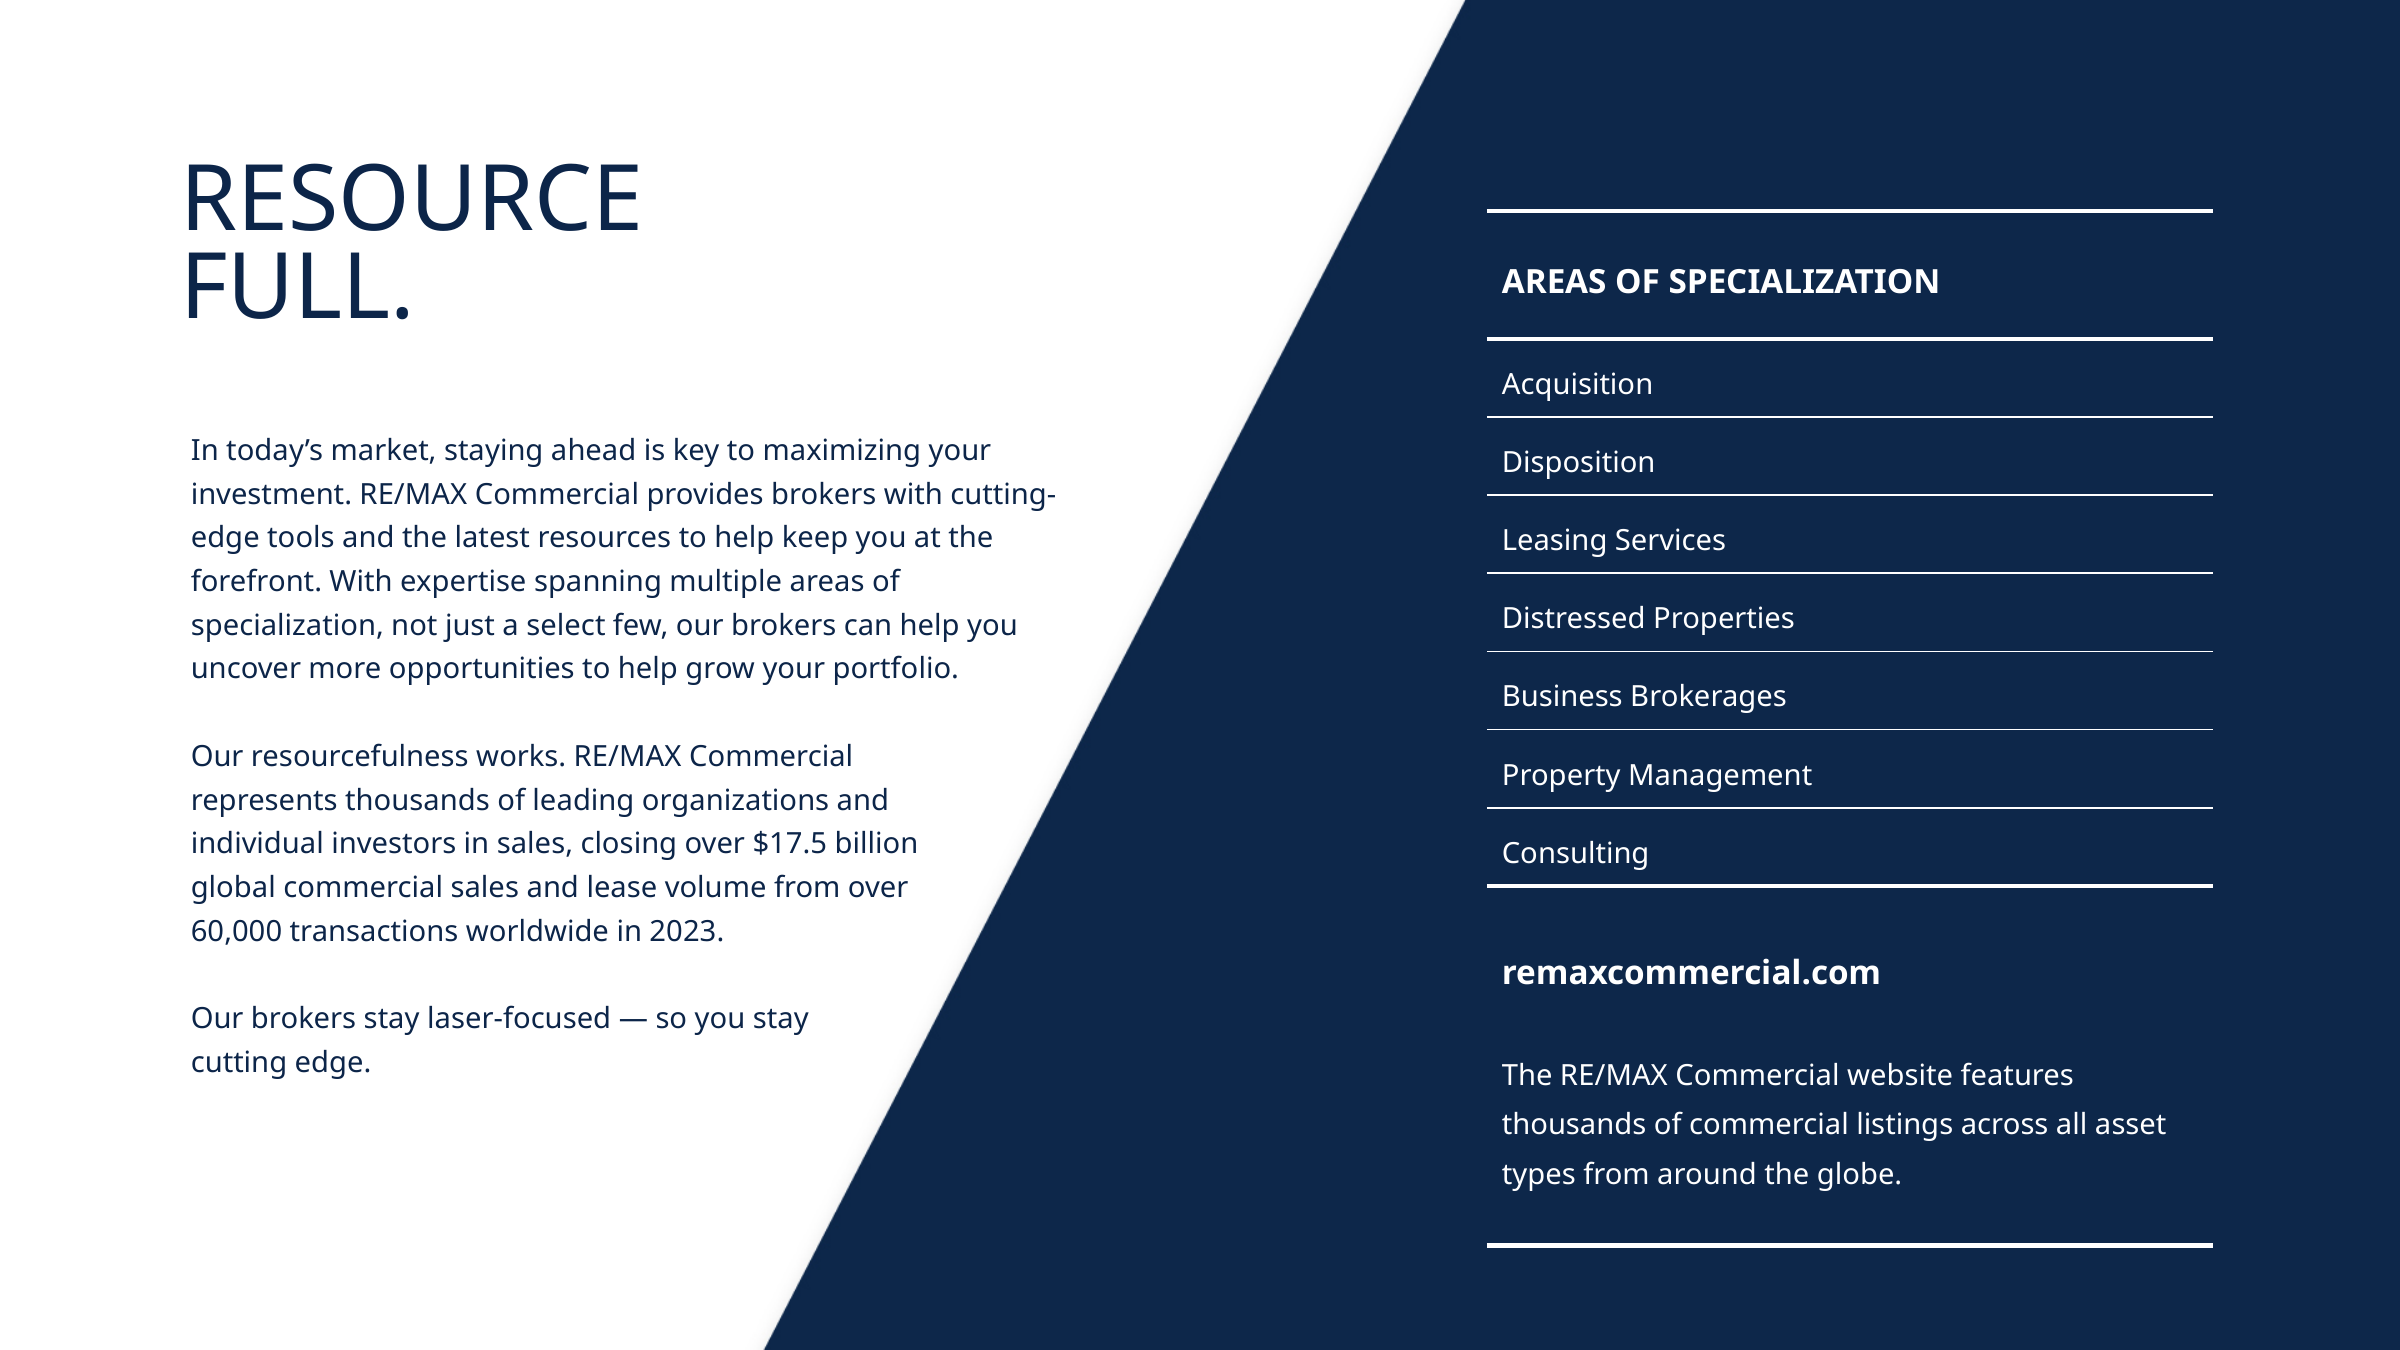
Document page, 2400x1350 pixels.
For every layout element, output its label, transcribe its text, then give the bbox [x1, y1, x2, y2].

table_cell Leasing Services [1487, 496, 2213, 572]
table_cell Disposition [1487, 418, 2213, 494]
table_cell Consulting [1487, 809, 2213, 884]
table_cell Distressed Properties [1487, 574, 2213, 651]
picture [0, 0, 2400, 1350]
table_cell Business Brokerages [1487, 652, 2213, 729]
table_cell remaxcommercial.com The RE/MAX Commercial website features thousands of commercial listings across all asset types from around the globe. [1487, 888, 2213, 1243]
text_box In today’s market, staying ahead is key to maximizing your investment. RE/MAX Commercial provides brokers with cutting-edge tools and the latest resources to help keep you at the forefront. With expertise spanning multiple areas of specialization, not just a select few, our brokers can help you uncover more opportunities to help grow your portfolio. Our resourcefulness works. RE/MAX Commercial represents thousands of leading organizations and individual investors in sales, closing over $17.5 billion global commercial sales and lease volume from over 60,000 transactions worldwide in 2023. Our brokers stay laser-focused — so you stay cutting edge. [176, 415, 1096, 1086]
table_cell Acquisition [1487, 341, 2213, 416]
table_cell Property Management [1487, 730, 2213, 807]
text_box RESOURCE FULL. [180, 145, 1194, 401]
table_header AREAS OF SPECIALIZATION [1487, 213, 2213, 337]
